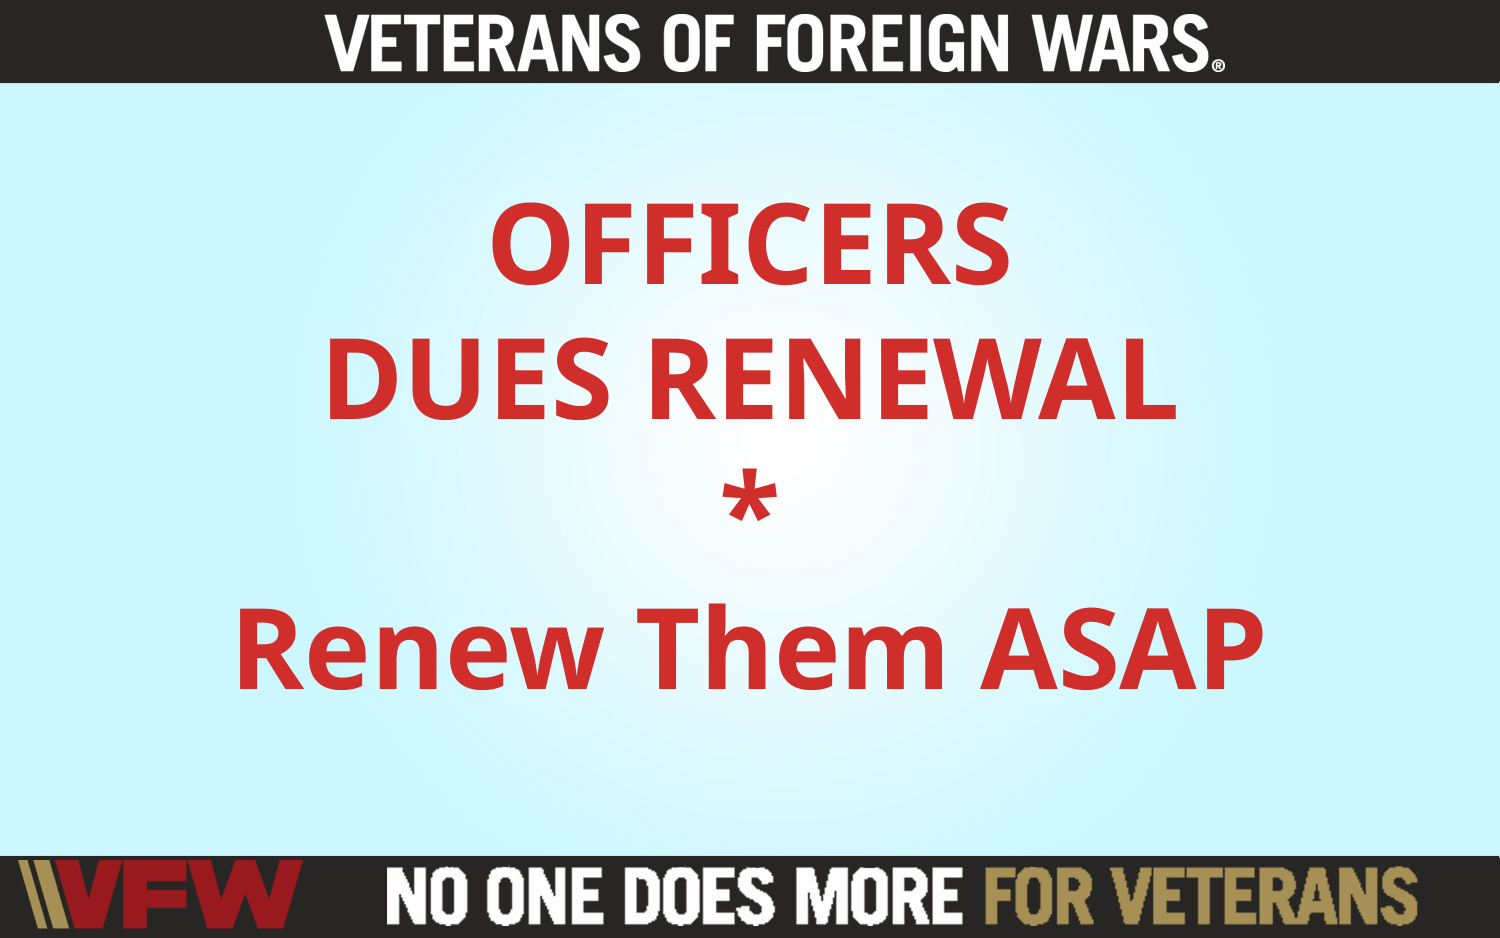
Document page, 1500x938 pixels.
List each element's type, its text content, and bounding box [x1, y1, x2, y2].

picture [0, 0, 1500, 938]
text_box OFFICERS DUES RENEWAL * Renew Them ASAP [215, 164, 1284, 720]
